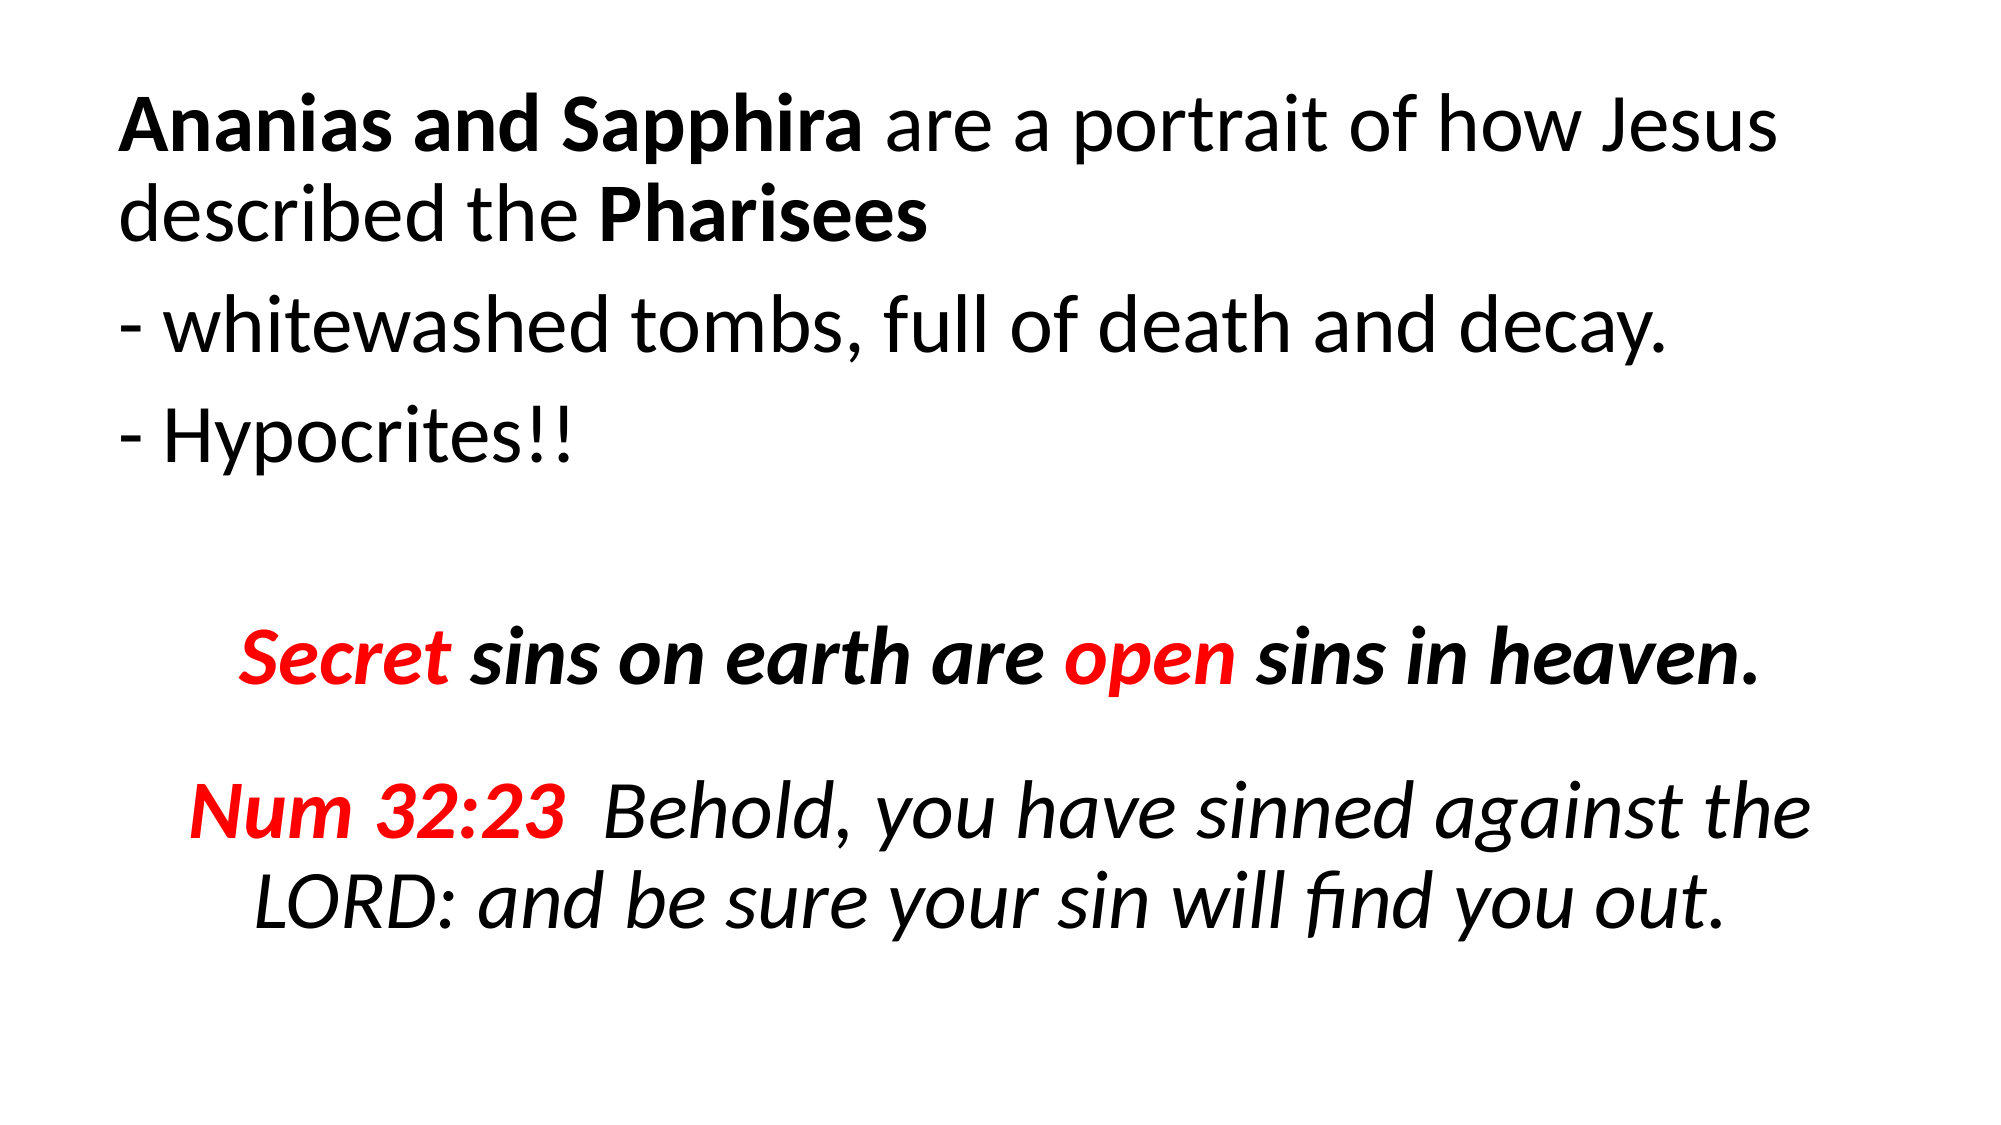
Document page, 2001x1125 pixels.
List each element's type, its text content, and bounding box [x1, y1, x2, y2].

subtitle Ananias and Sapphira are a portrait of how Jesus described the Pharisees - whitewashed tombs, full of death and decay. - Hypocrites!! Secret sins on earth are open sins in heaven. Num 32:23 Behold, you have sinned against the LORD: and be sure your sin will find you out. [103, 71, 1900, 1049]
